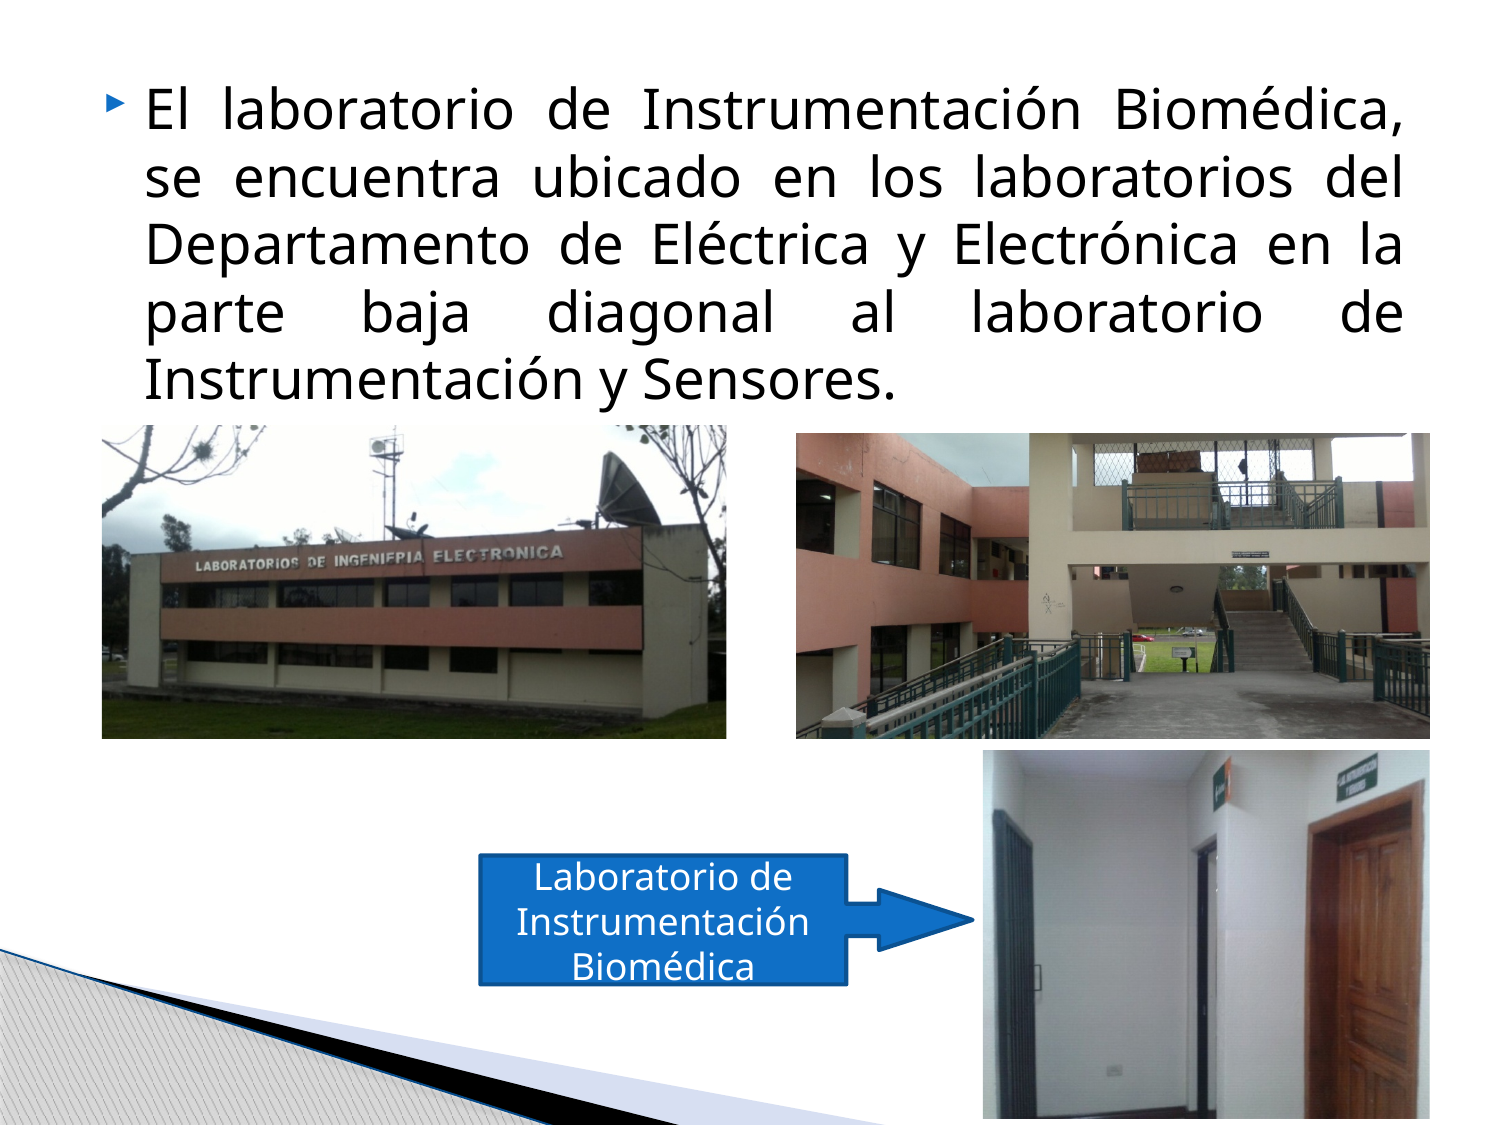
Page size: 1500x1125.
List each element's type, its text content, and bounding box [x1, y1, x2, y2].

list El laboratorio de Instrumentación Biomédica, se encuentra ubicado en los laboratorios del Departamento de Eléctrica y Electrónica en la parte baja diagonal al laboratorio de Instrumentación y Sensores. [70, 66, 1421, 809]
text_box Laboratorio de Instrumentación Biomédica [478, 853, 975, 987]
picture [796, 433, 1430, 739]
picture [101, 424, 727, 739]
picture [982, 749, 1430, 1119]
